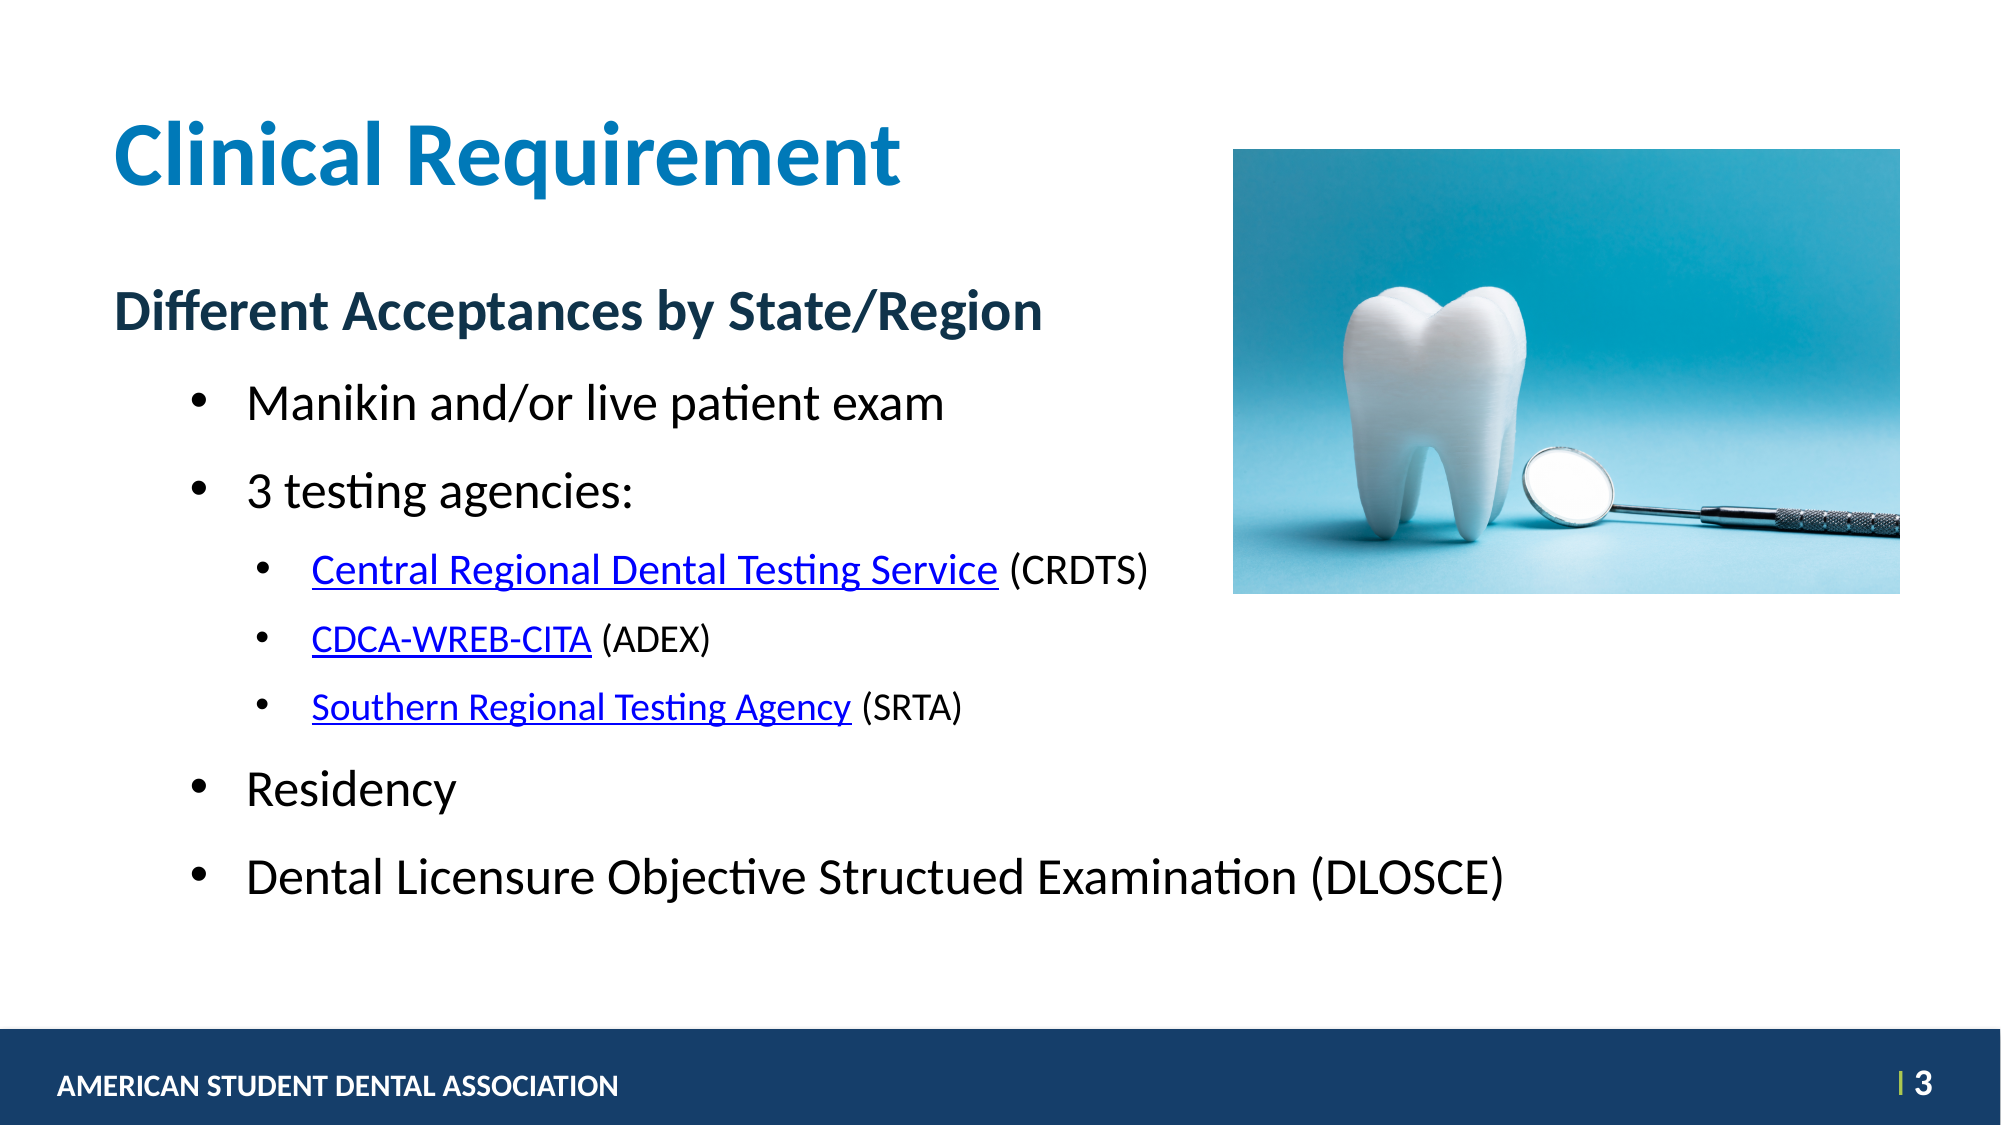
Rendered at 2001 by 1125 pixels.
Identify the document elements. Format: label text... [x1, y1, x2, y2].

list Different Acceptances by State/Region Manikin and/or live patient exam 3 testing agencies: Central Regional Dental Testing Service (CRDTS) CDCA-WREB-CITA (ADEX) Southern Regional Testing Agency (SRTA) Residency Dental Licensure Objective Structued Examination (DLOSCE) [99, 264, 1900, 966]
picture [1233, 148, 1901, 594]
title Clinical Requirement [99, 55, 1900, 243]
